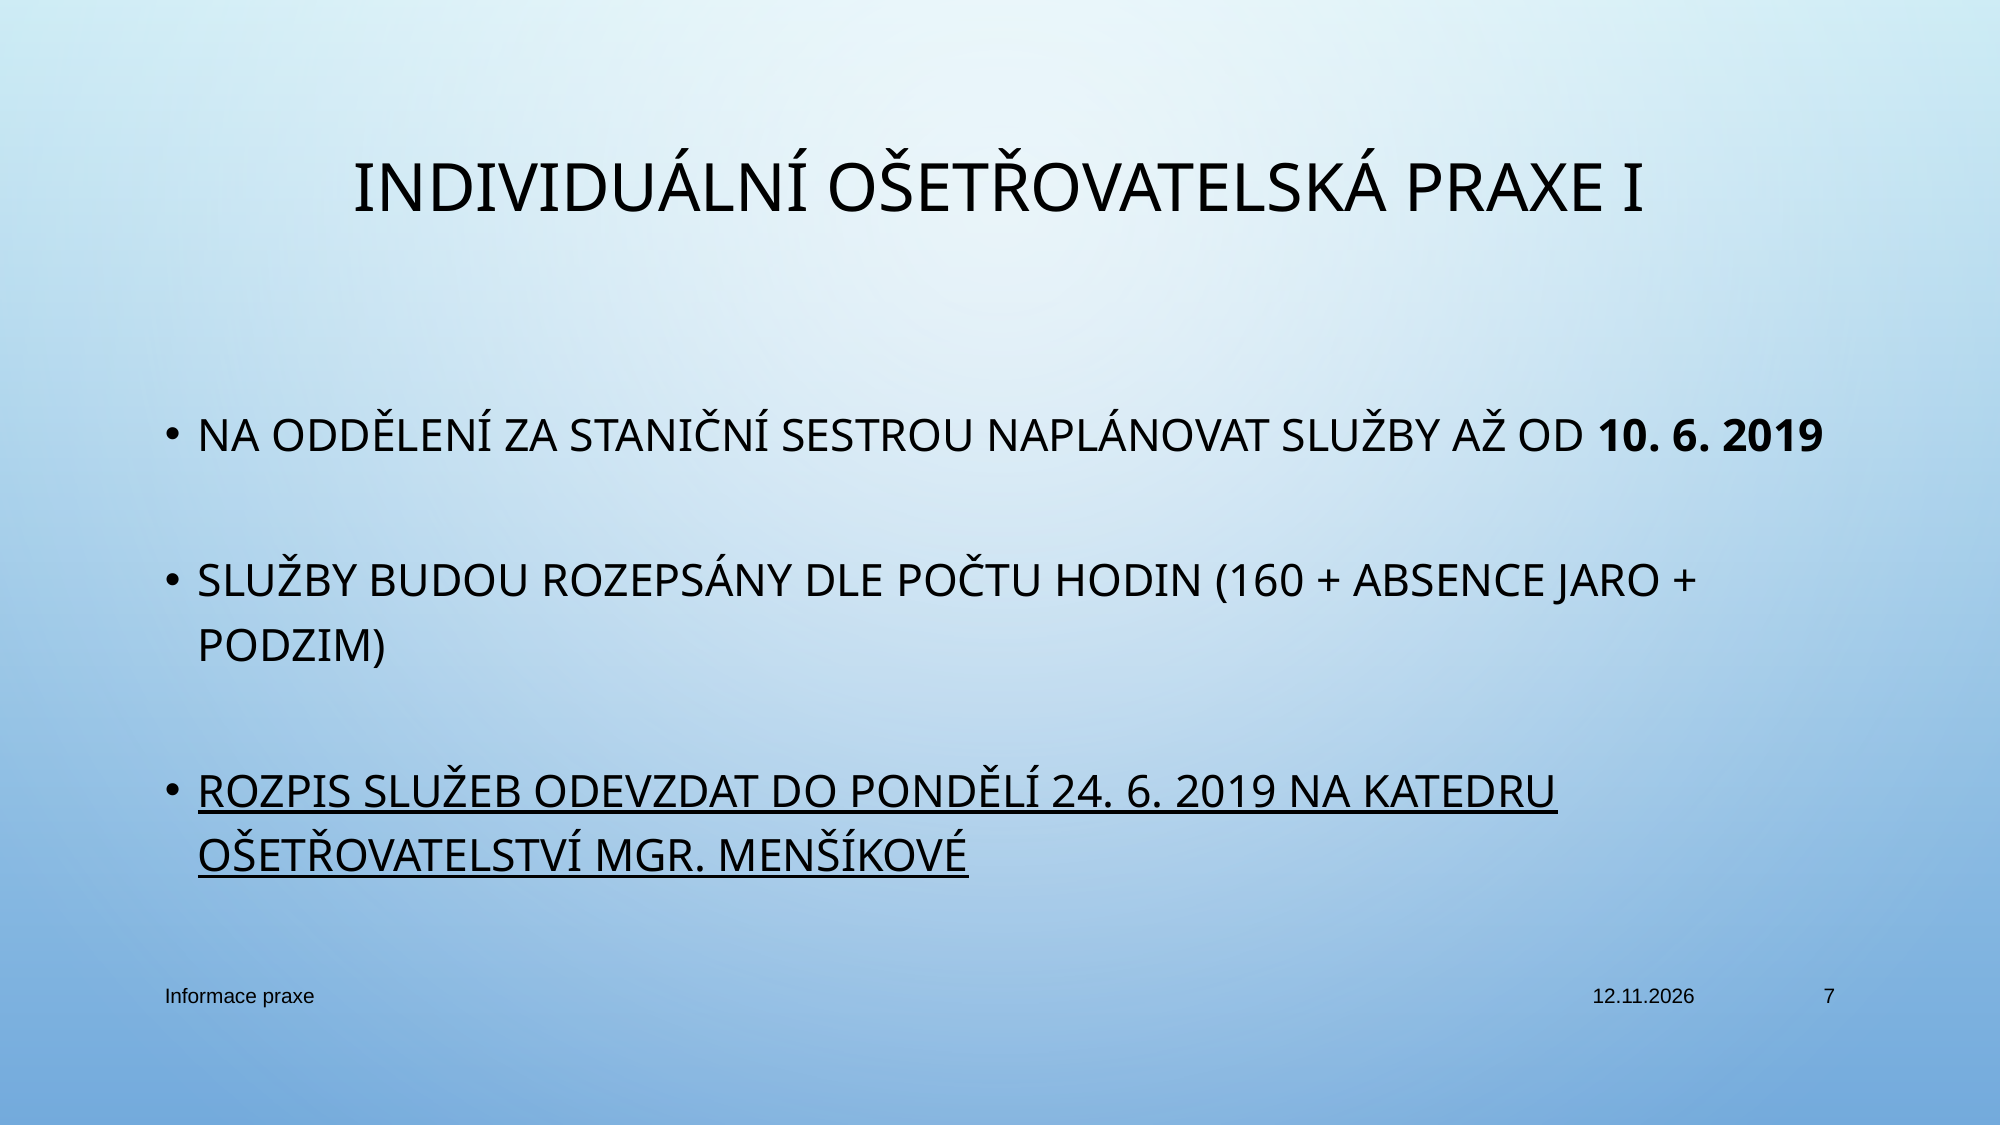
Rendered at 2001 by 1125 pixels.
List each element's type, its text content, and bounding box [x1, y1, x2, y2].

title Individuální ošetřovatelská praxe I [149, 101, 1851, 278]
footer Informace praxe [149, 965, 1245, 1025]
table_cell NK B [0, 0, 2000, 395]
list na oddělení za staniční sestrou naplánovat služby AŽ od 10. 6. 2019 služby budou rozepsány dle počtu hodin (160 + absence jaro + podzim) rozpis služeb odevzdat do pondělí 24. 6. 2019 na Katedru ošetřovatelství Mgr. MENŠÍKové [149, 388, 1851, 950]
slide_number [1259, 965, 1710, 1025]
slide_number 7 [1724, 965, 1851, 1025]
